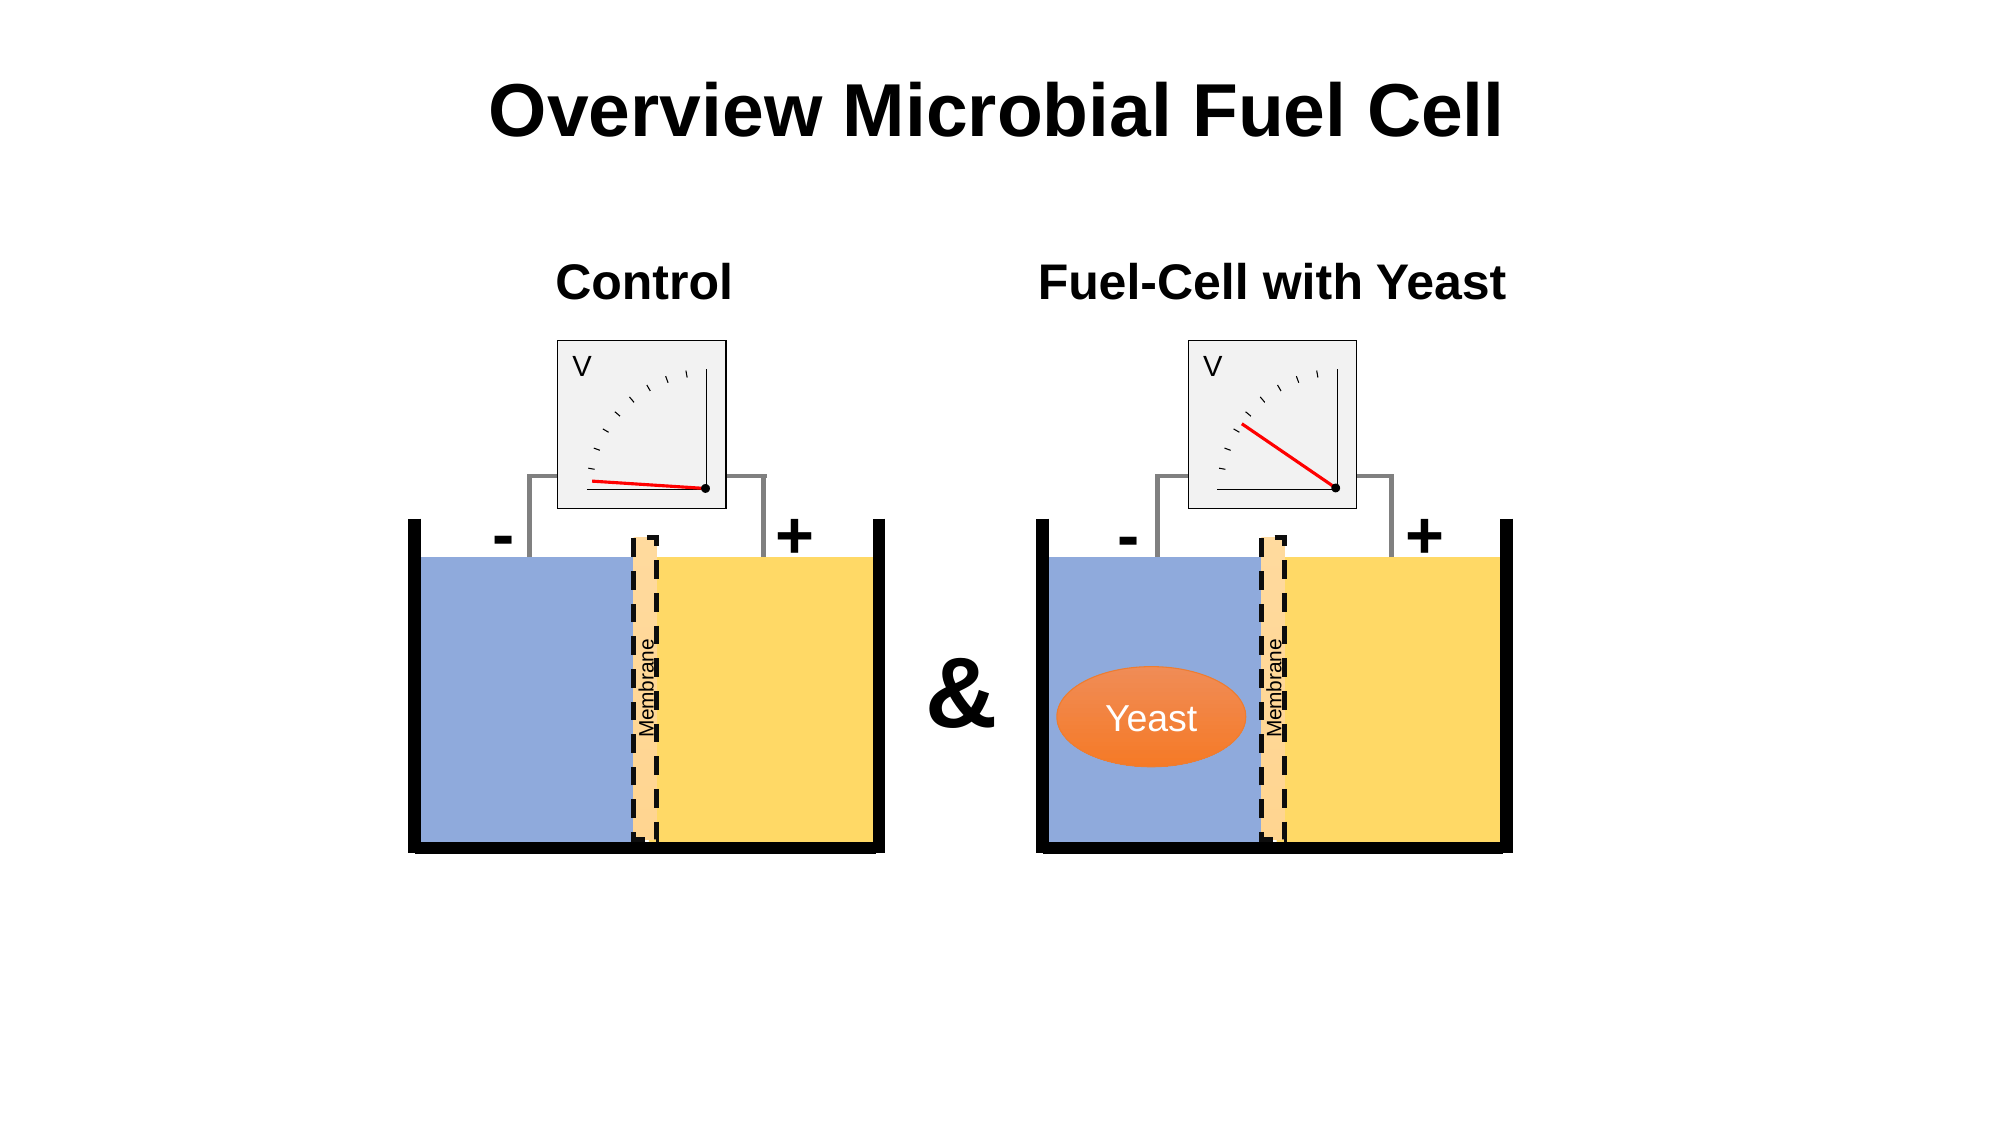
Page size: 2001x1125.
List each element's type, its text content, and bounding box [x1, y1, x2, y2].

title Overview Microbial Fuel Cell [0, 3, 1997, 221]
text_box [1188, 340, 1357, 509]
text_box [414, 242, 1525, 854]
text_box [591, 482, 826, 495]
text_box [1221, 483, 1456, 496]
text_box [557, 340, 727, 509]
